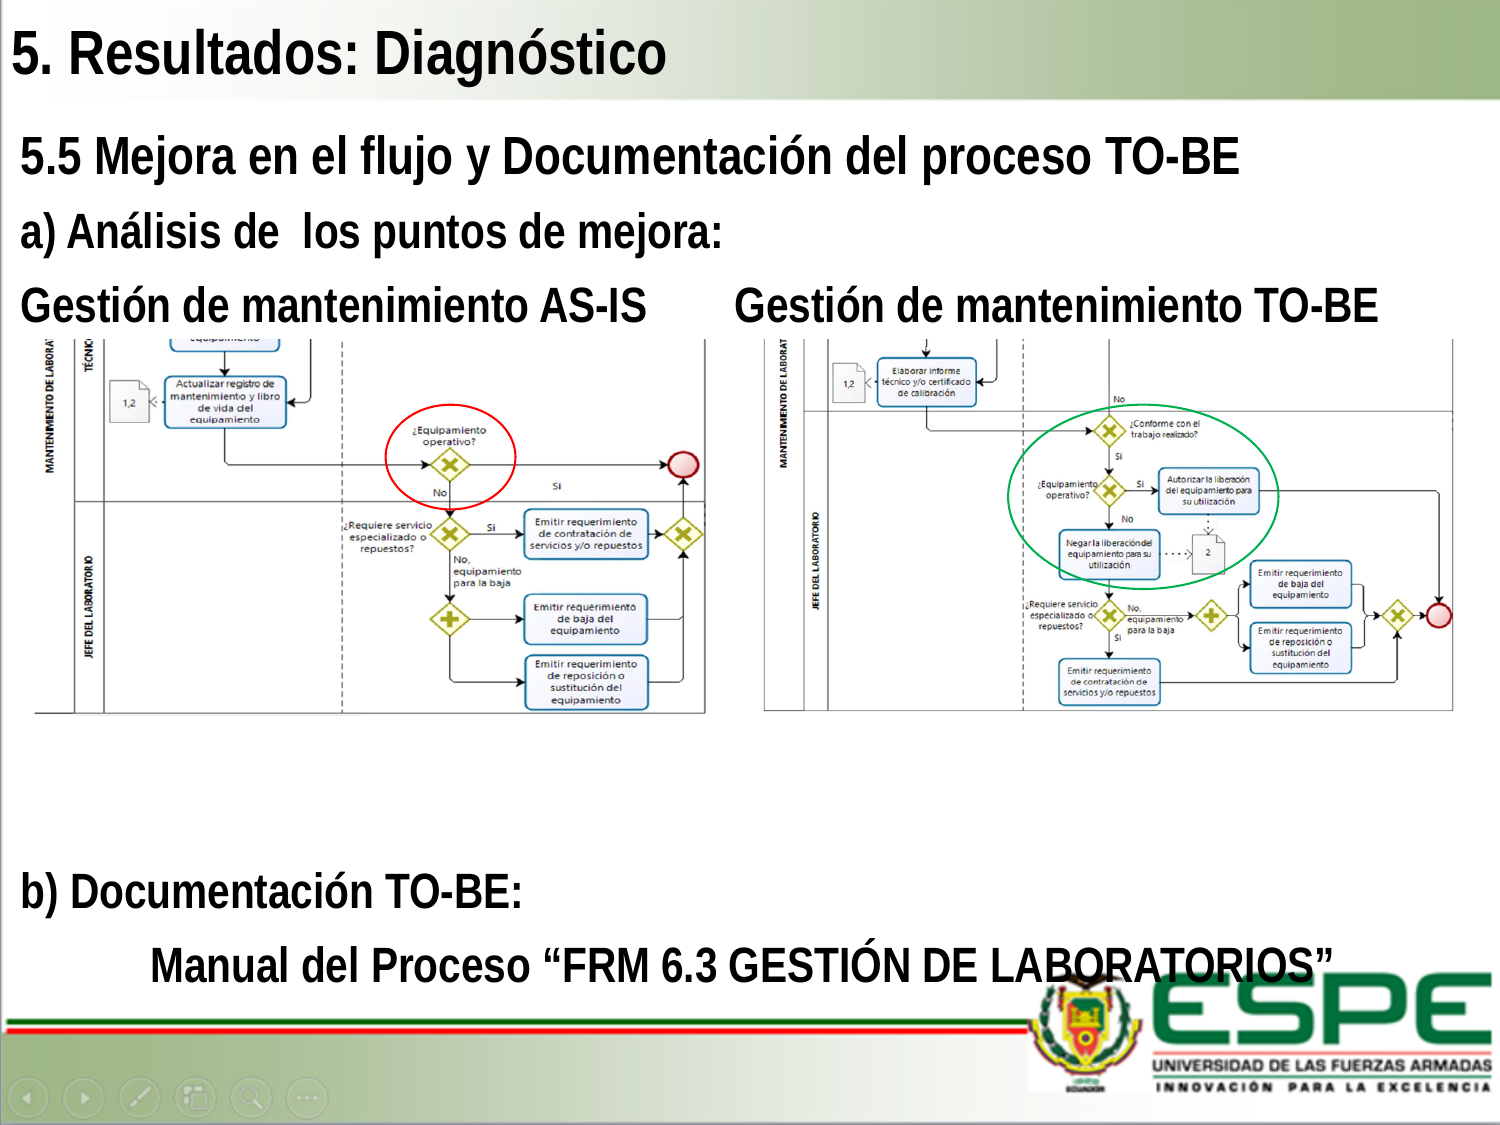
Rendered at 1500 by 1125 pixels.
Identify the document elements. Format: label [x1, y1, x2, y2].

text_box [34, 339, 1461, 716]
picture [0, 0, 1500, 1125]
